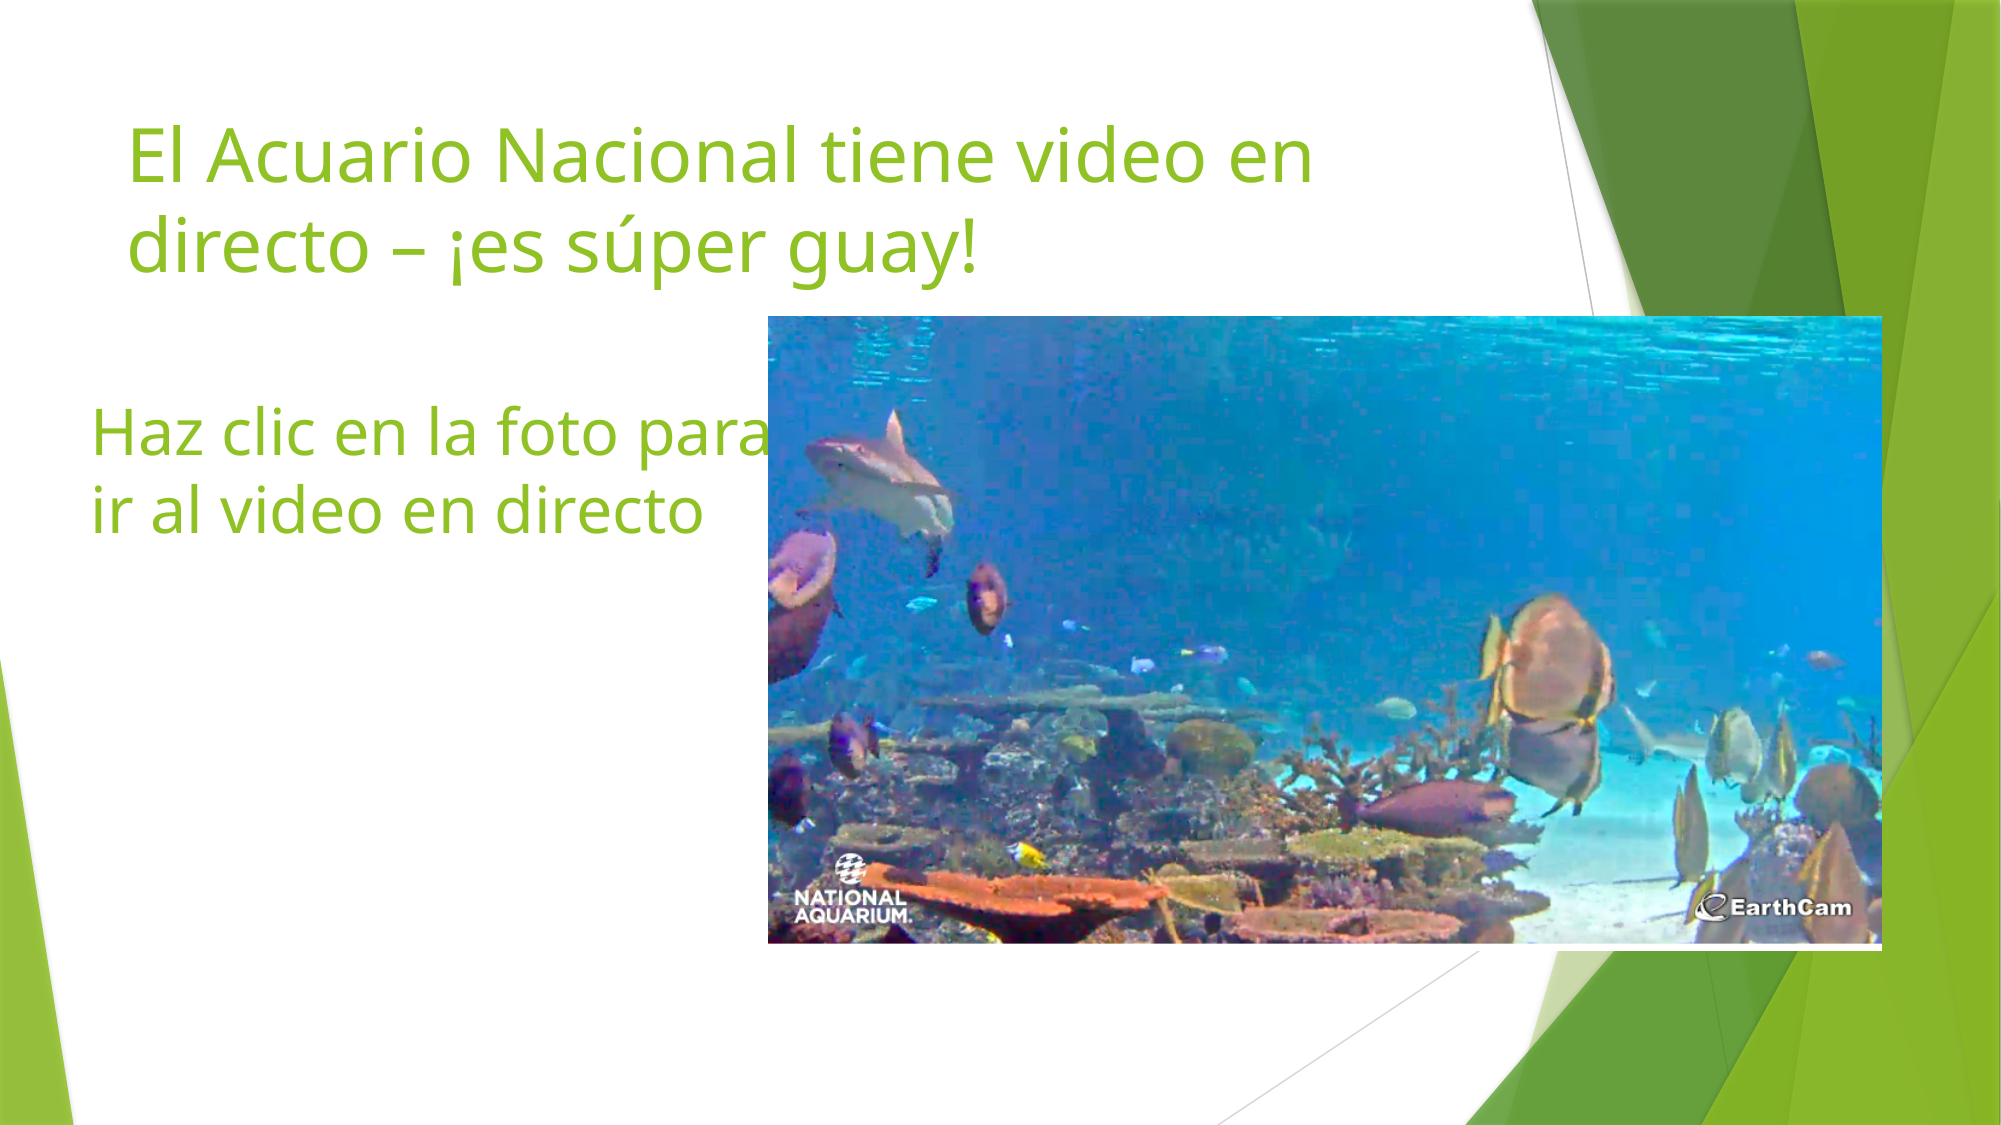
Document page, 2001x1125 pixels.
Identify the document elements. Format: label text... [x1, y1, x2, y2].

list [767, 316, 1883, 952]
title El Acuario Nacional tiene video en directo – ¡es súper guay! [111, 99, 1522, 317]
text_box Haz clic en la foto para ir al video en directo [75, 383, 763, 601]
